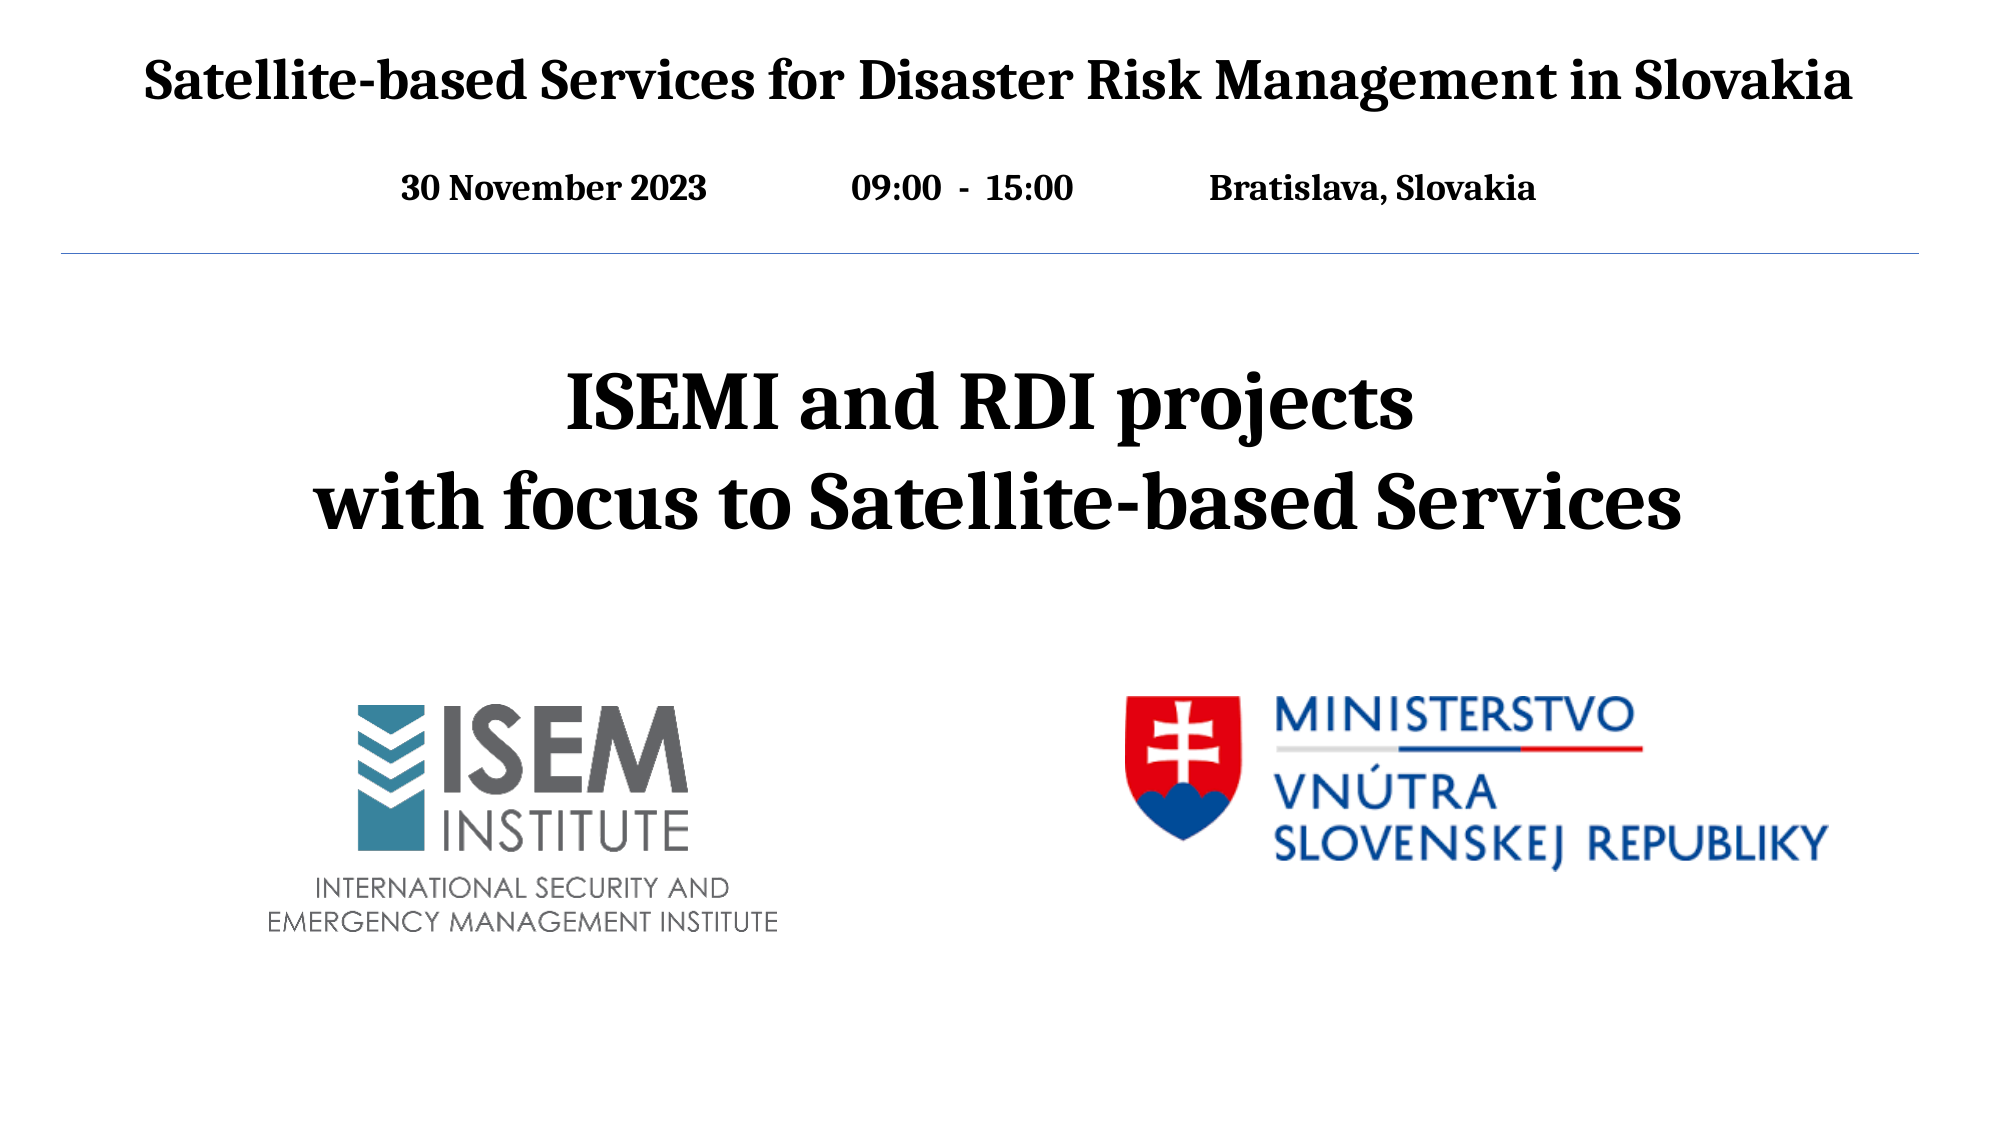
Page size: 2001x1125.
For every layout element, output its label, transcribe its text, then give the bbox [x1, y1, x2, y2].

text_box 30 November 2023 09:00 - 15:00 Bratislava, Slovakia [386, 155, 1593, 216]
picture [1125, 696, 1829, 872]
text_box ISEMI and RDI projects with focus to Satellite-based Services [171, 339, 1829, 554]
text_box Satellite-based Services for Disaster Risk Management in Slovakia [0, 33, 2000, 119]
picture [269, 704, 777, 932]
